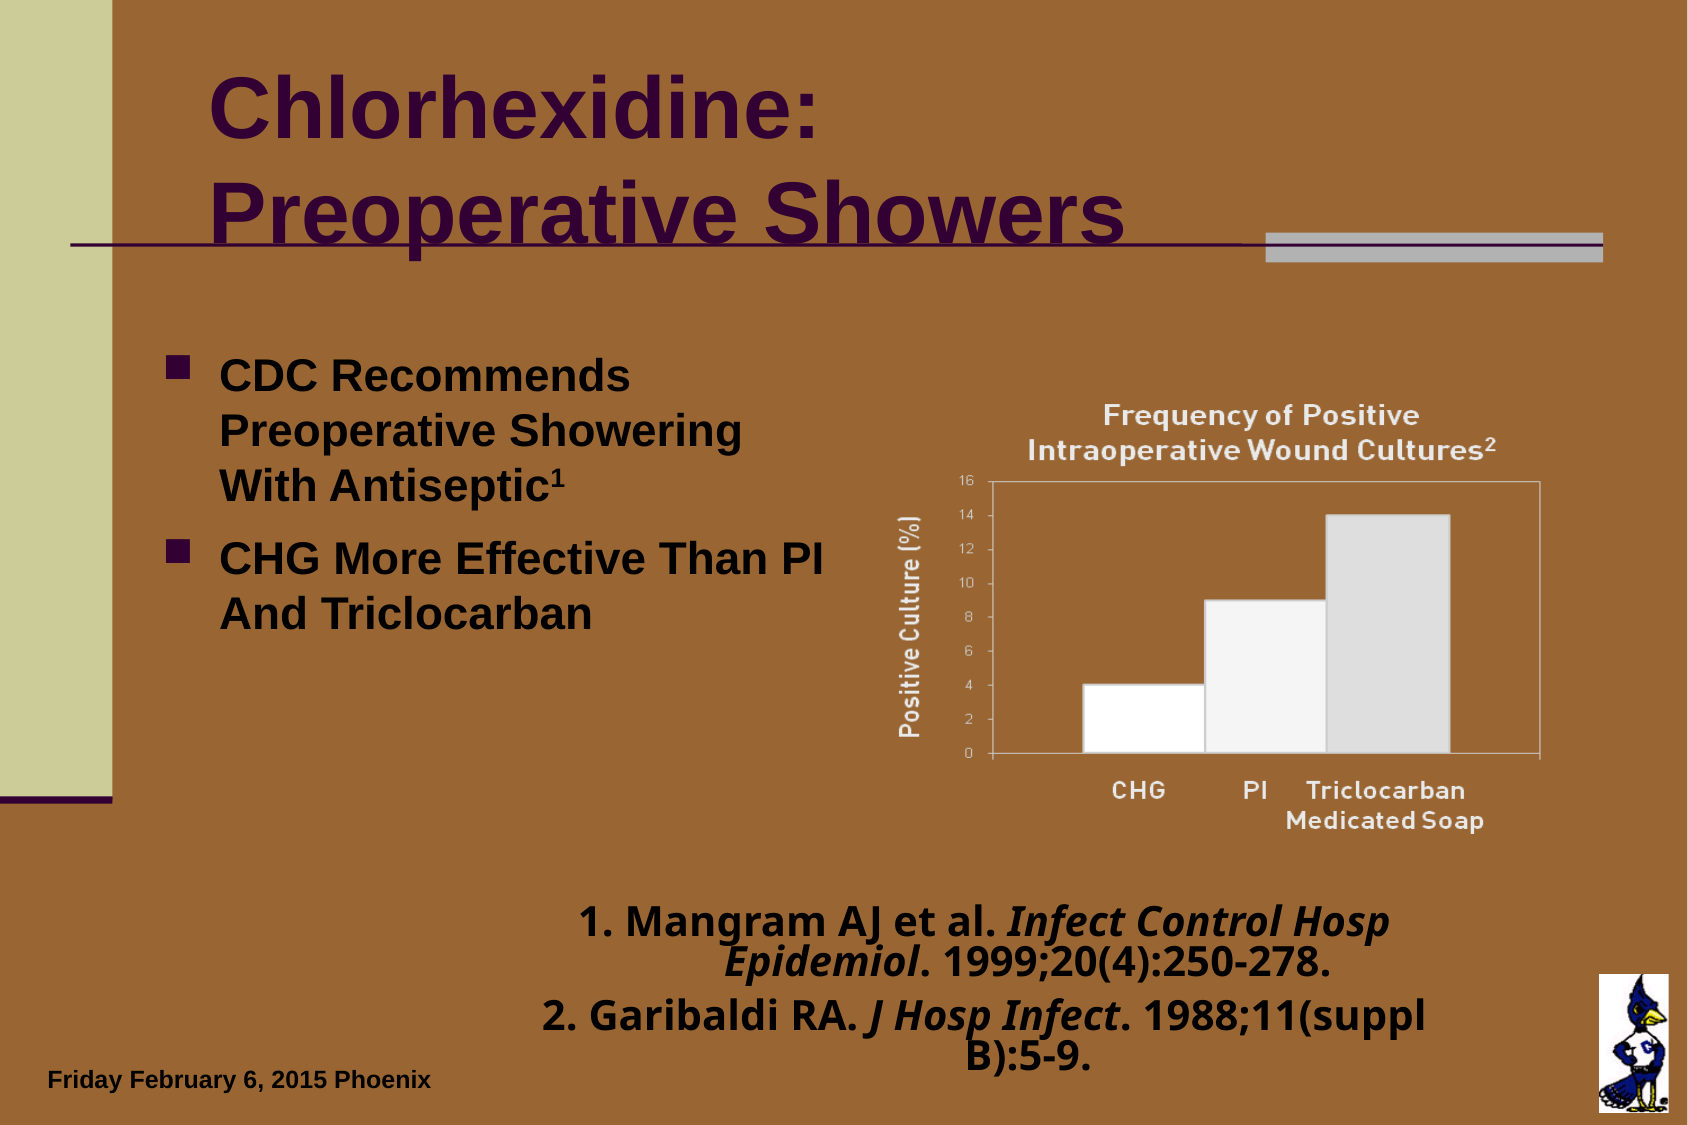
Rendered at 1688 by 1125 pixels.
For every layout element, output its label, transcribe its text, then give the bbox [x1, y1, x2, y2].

text_box 1. Mangram AJ et al. Infect Control Hosp Epidemiol. 1999;20(4):250-278. 2. Garibaldi RA. J Hosp Infect. 1988;11(suppl B):5-9. [506, 995, 1463, 1086]
list CDC Recommends Preoperative Showering With Antiseptic1 CHG More Effective Than PI And Triclocarban [147, 264, 865, 965]
title Chlorhexidine: Preoperative Showers [181, 62, 1157, 250]
picture [1599, 974, 1669, 1113]
picture [880, 387, 1635, 843]
